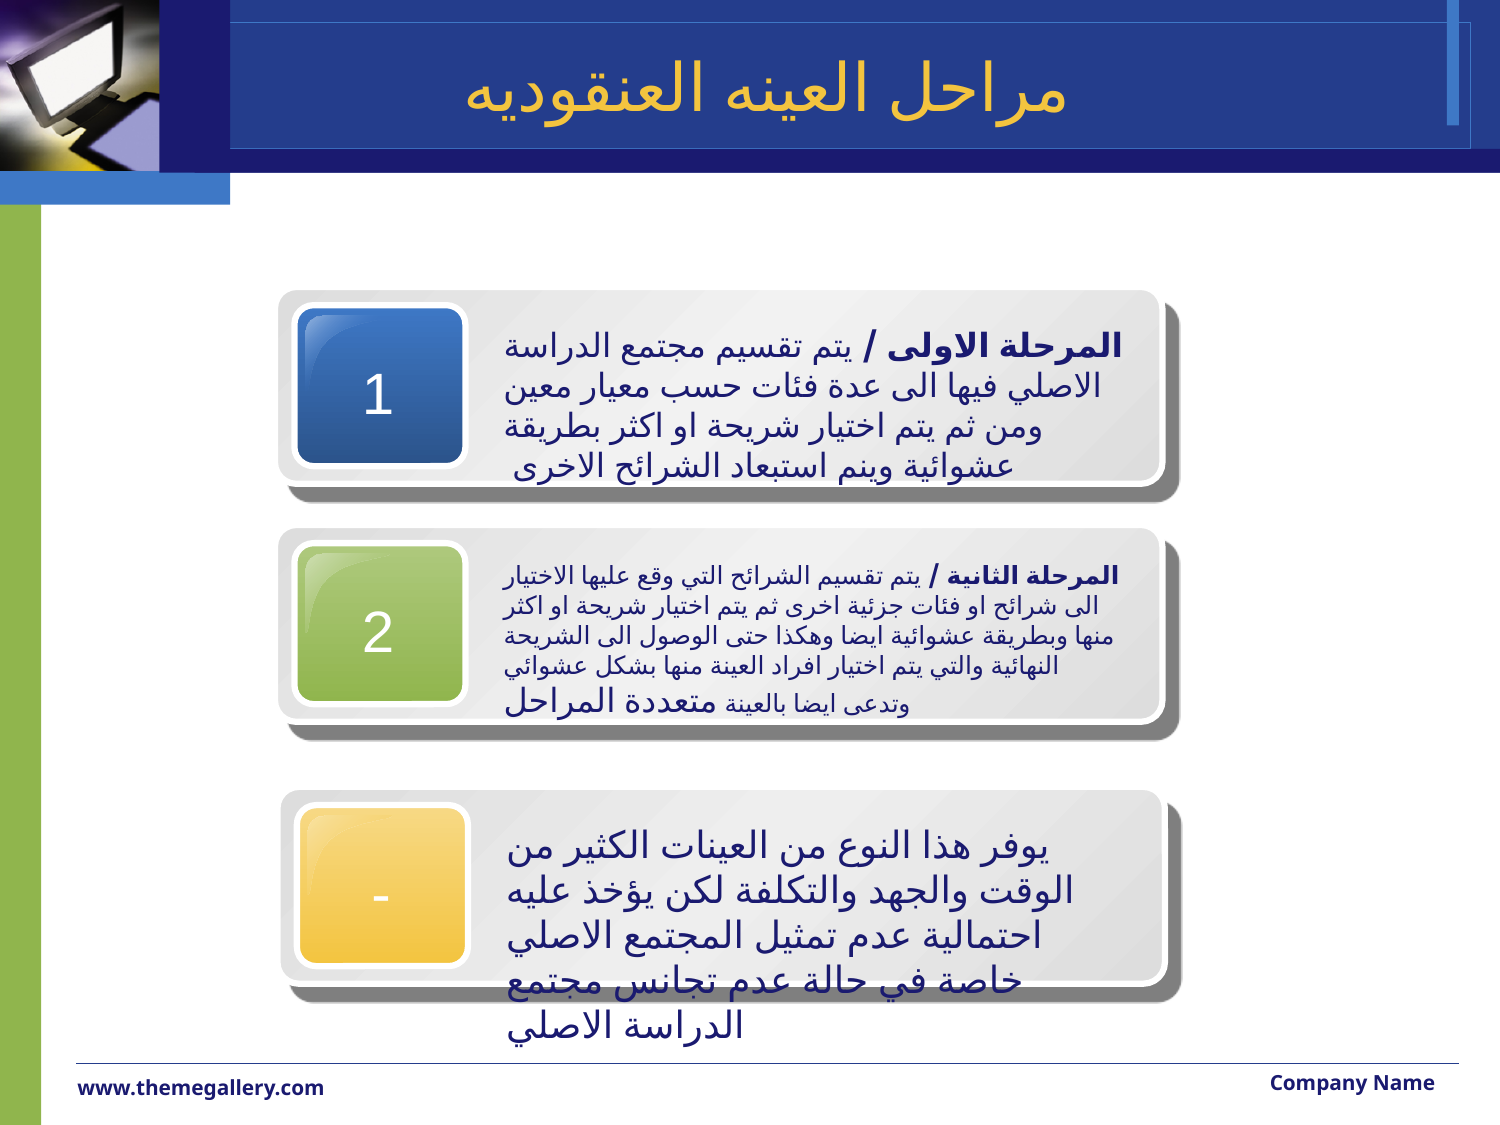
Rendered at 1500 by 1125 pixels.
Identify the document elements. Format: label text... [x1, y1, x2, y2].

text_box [274, 286, 1163, 524]
slide_number www.themegallery.com [62, 1067, 475, 1105]
picture [0, 0, 159, 171]
footer Company Name [1149, 1062, 1450, 1100]
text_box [277, 786, 1165, 1011]
title مراحل العينه العنقوديه [122, 38, 1413, 131]
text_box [274, 524, 1163, 749]
